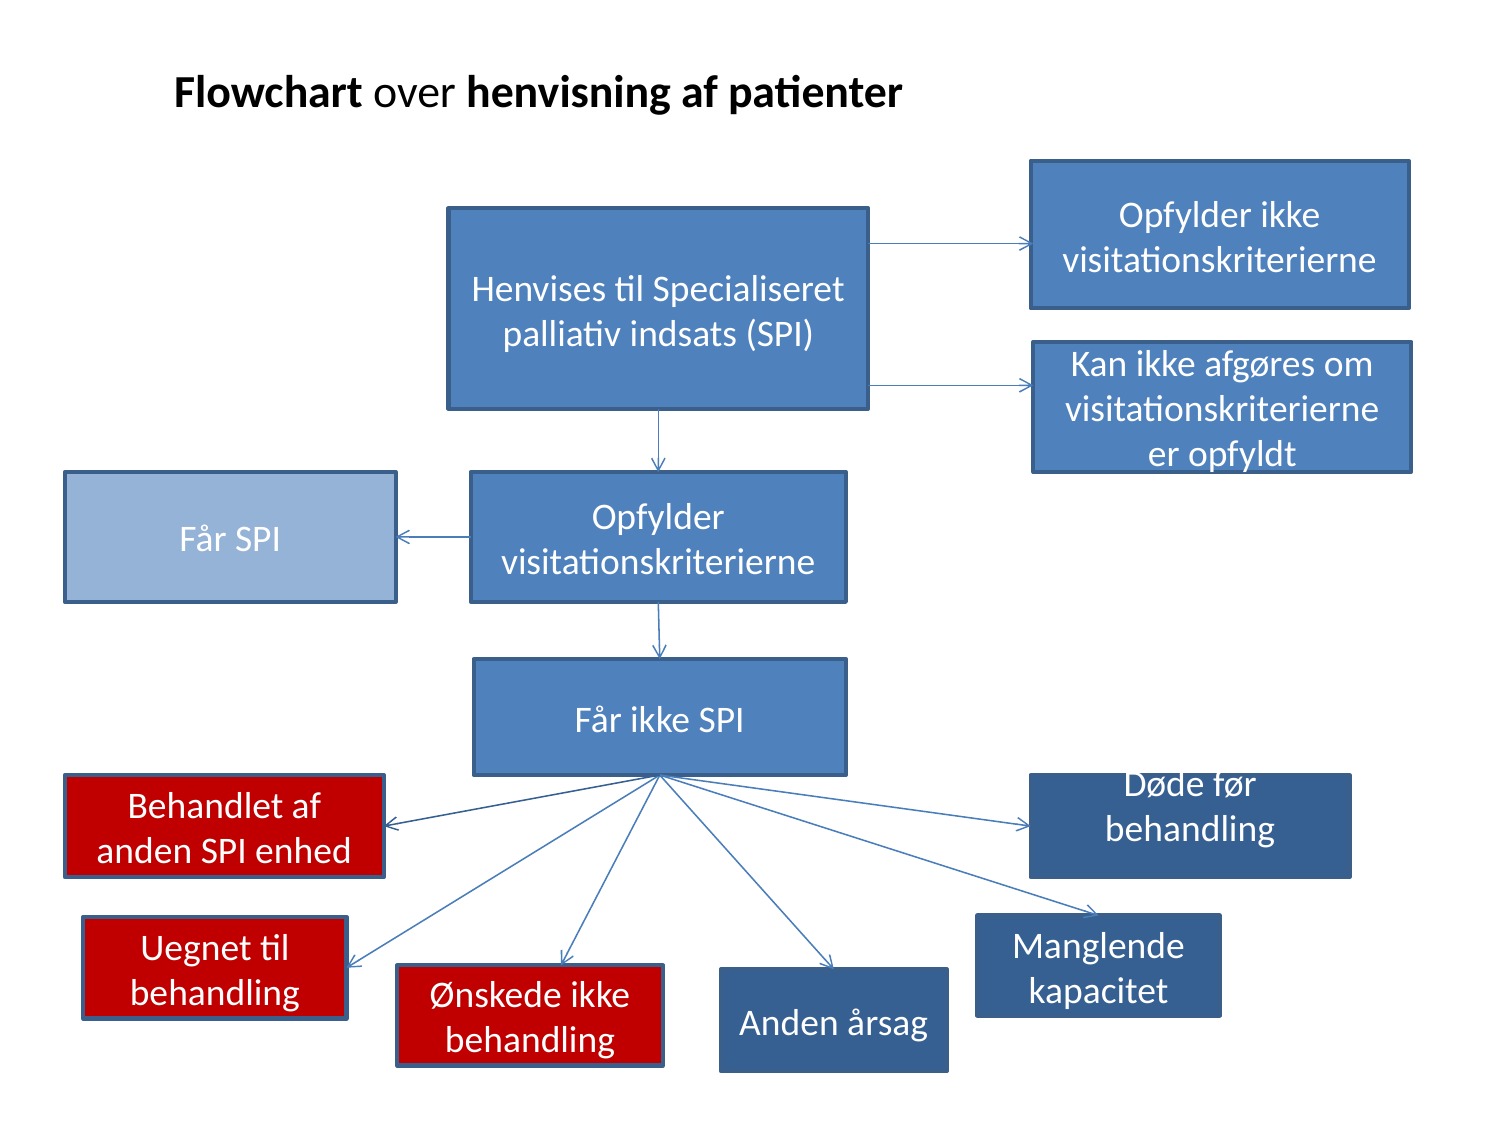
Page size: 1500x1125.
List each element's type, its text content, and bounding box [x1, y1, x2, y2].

text_box Opfylder visitationskriterierne [469, 470, 848, 604]
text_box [659, 774, 1099, 916]
text_box Henvises til Specialiseret palliativ indsats (SPI) [446, 206, 870, 411]
text_box Kan ikke afgøres om visitationskriterierne er opfyldt [1031, 340, 1413, 474]
text_box Ønskede ikke behandling [395, 977, 665, 1068]
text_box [661, 774, 1031, 827]
text_box Opfylder ikke visitationskriterierne [1029, 159, 1411, 310]
text_box Uegnet til behandling [81, 915, 349, 1021]
text_box Får SPI [63, 470, 398, 604]
text_box Manglende kapacitet [975, 913, 1222, 1018]
text_box Behandlet af anden SPI enhed [63, 773, 347, 879]
text_box Flowchart over henvisning af patienter [159, 54, 1347, 180]
text_box Døde før behandling [1097, 773, 1352, 879]
text_box Får ikke SPI [472, 657, 848, 772]
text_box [346, 774, 555, 968]
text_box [560, 835, 654, 966]
text_box Anden årsag [719, 967, 949, 1073]
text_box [383, 774, 660, 827]
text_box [659, 923, 835, 970]
